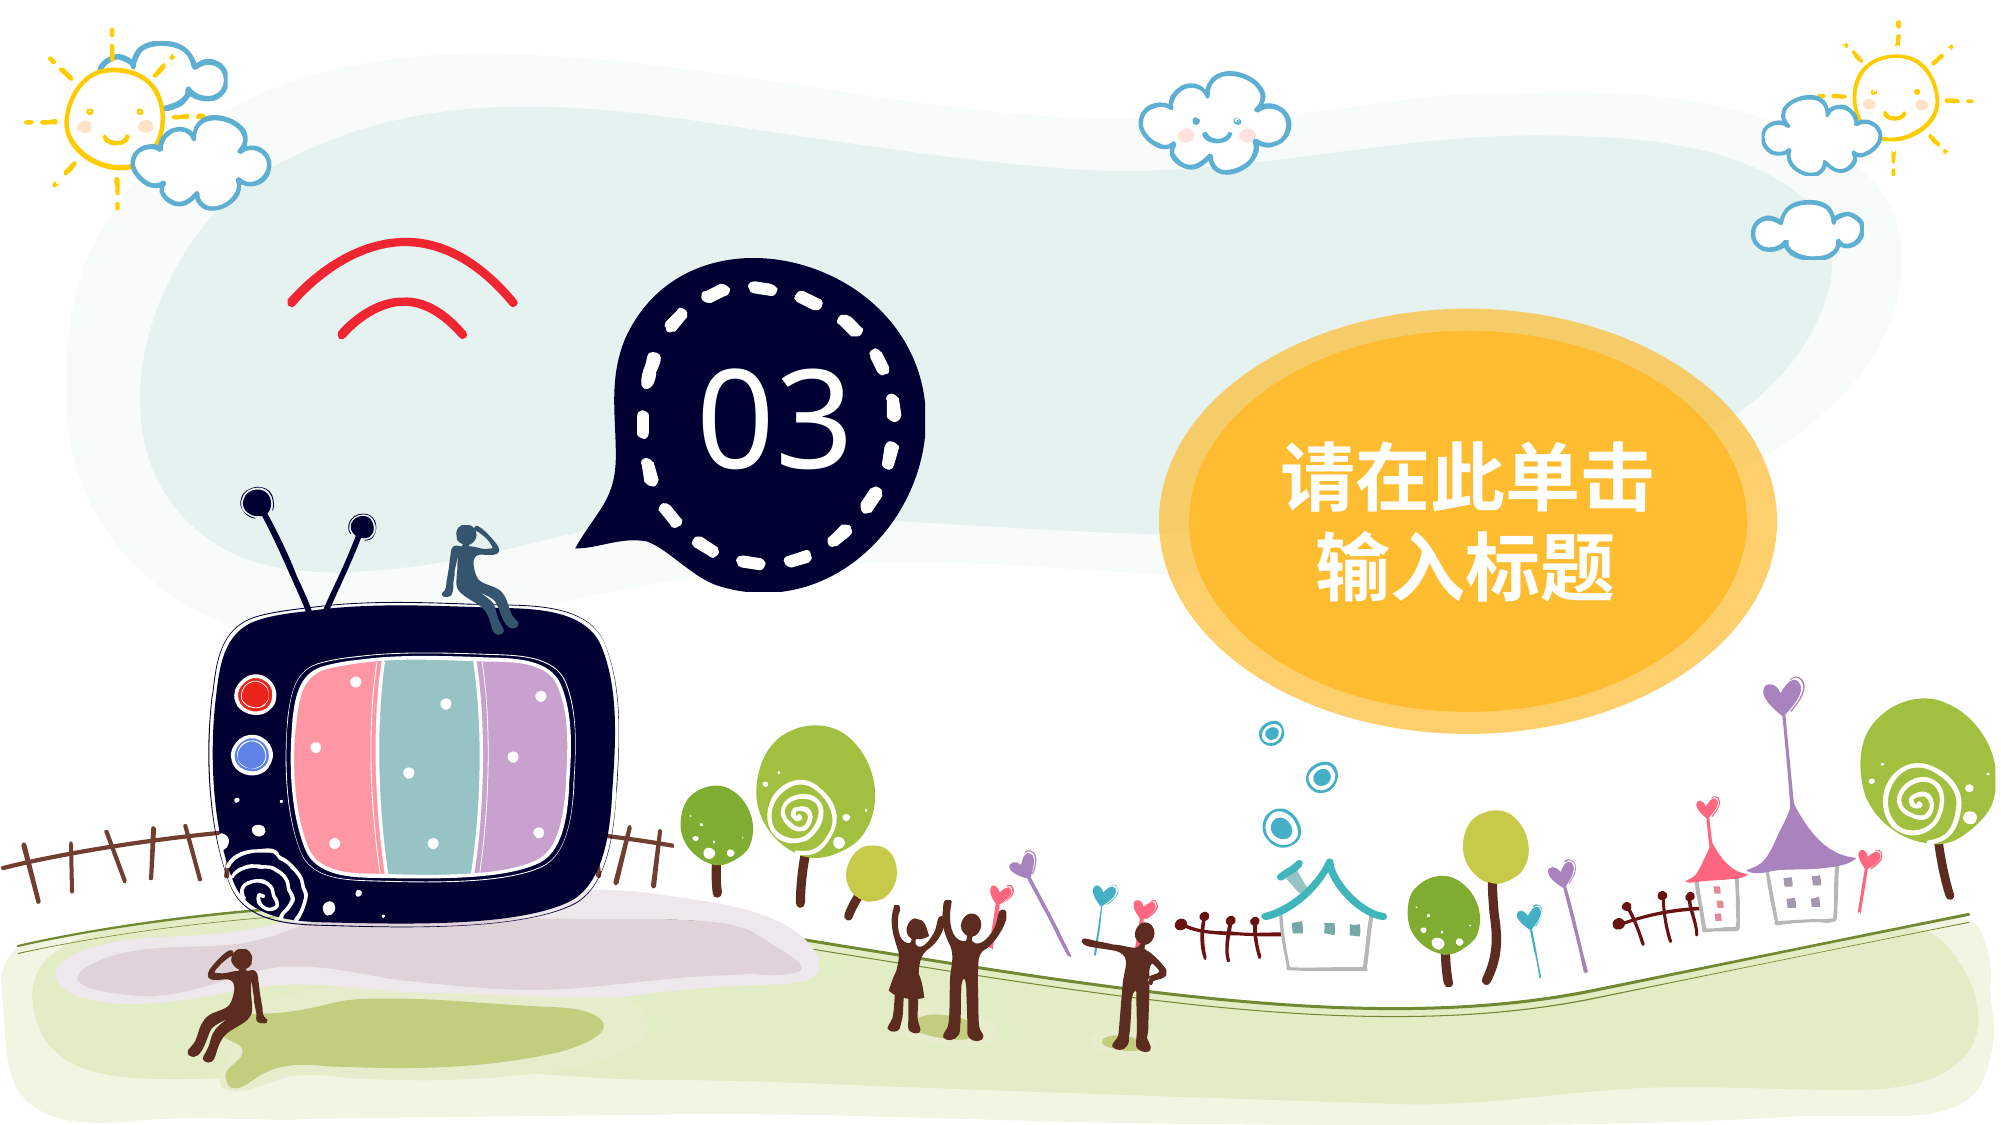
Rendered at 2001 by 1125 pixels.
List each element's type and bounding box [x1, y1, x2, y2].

text_box [575, 255, 926, 592]
picture [0, 19, 1996, 1125]
text_box [1158, 308, 1778, 676]
